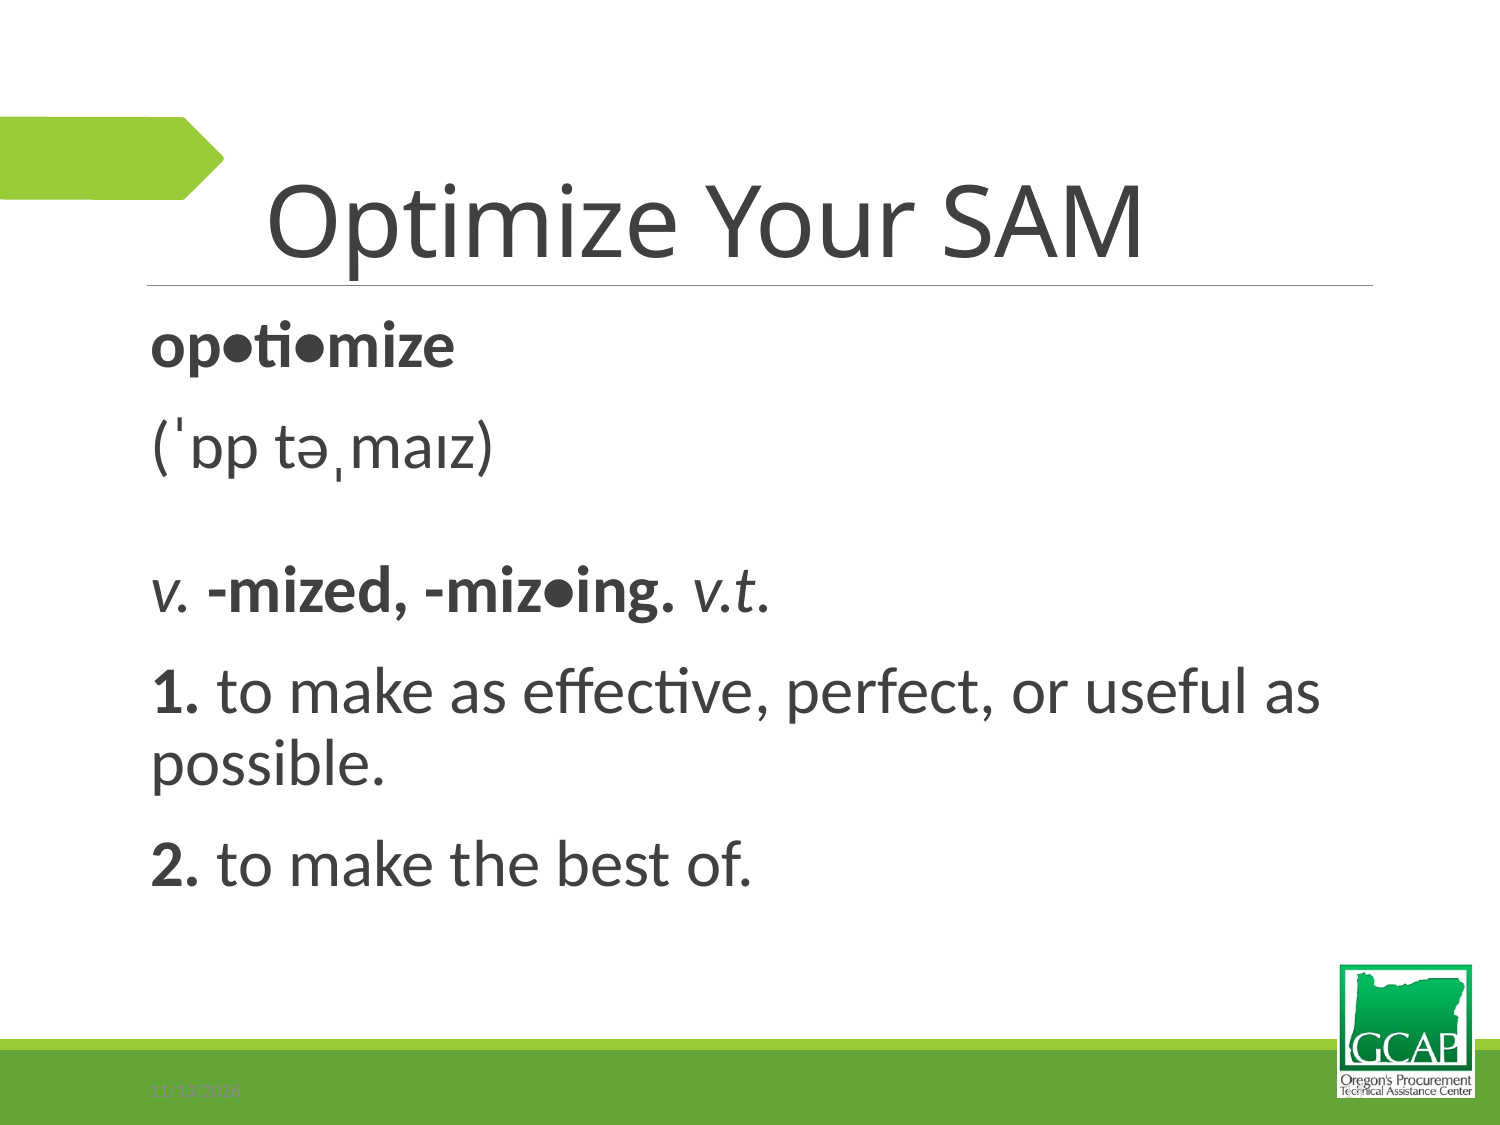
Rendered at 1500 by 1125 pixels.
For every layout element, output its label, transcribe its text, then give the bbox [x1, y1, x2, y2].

picture [1337, 962, 1475, 1098]
title Optimize Your SAM [249, 47, 1373, 285]
list op•ti•mize (ˈɒp təˌmaɪz) v. -mized, -miz•ing. v.t. 1. to make as effective, perfect, or useful as possible. 2. to make the best of. [135, 302, 1373, 963]
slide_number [135, 1059, 440, 1120]
slide_number 14 [1218, 1059, 1380, 1120]
